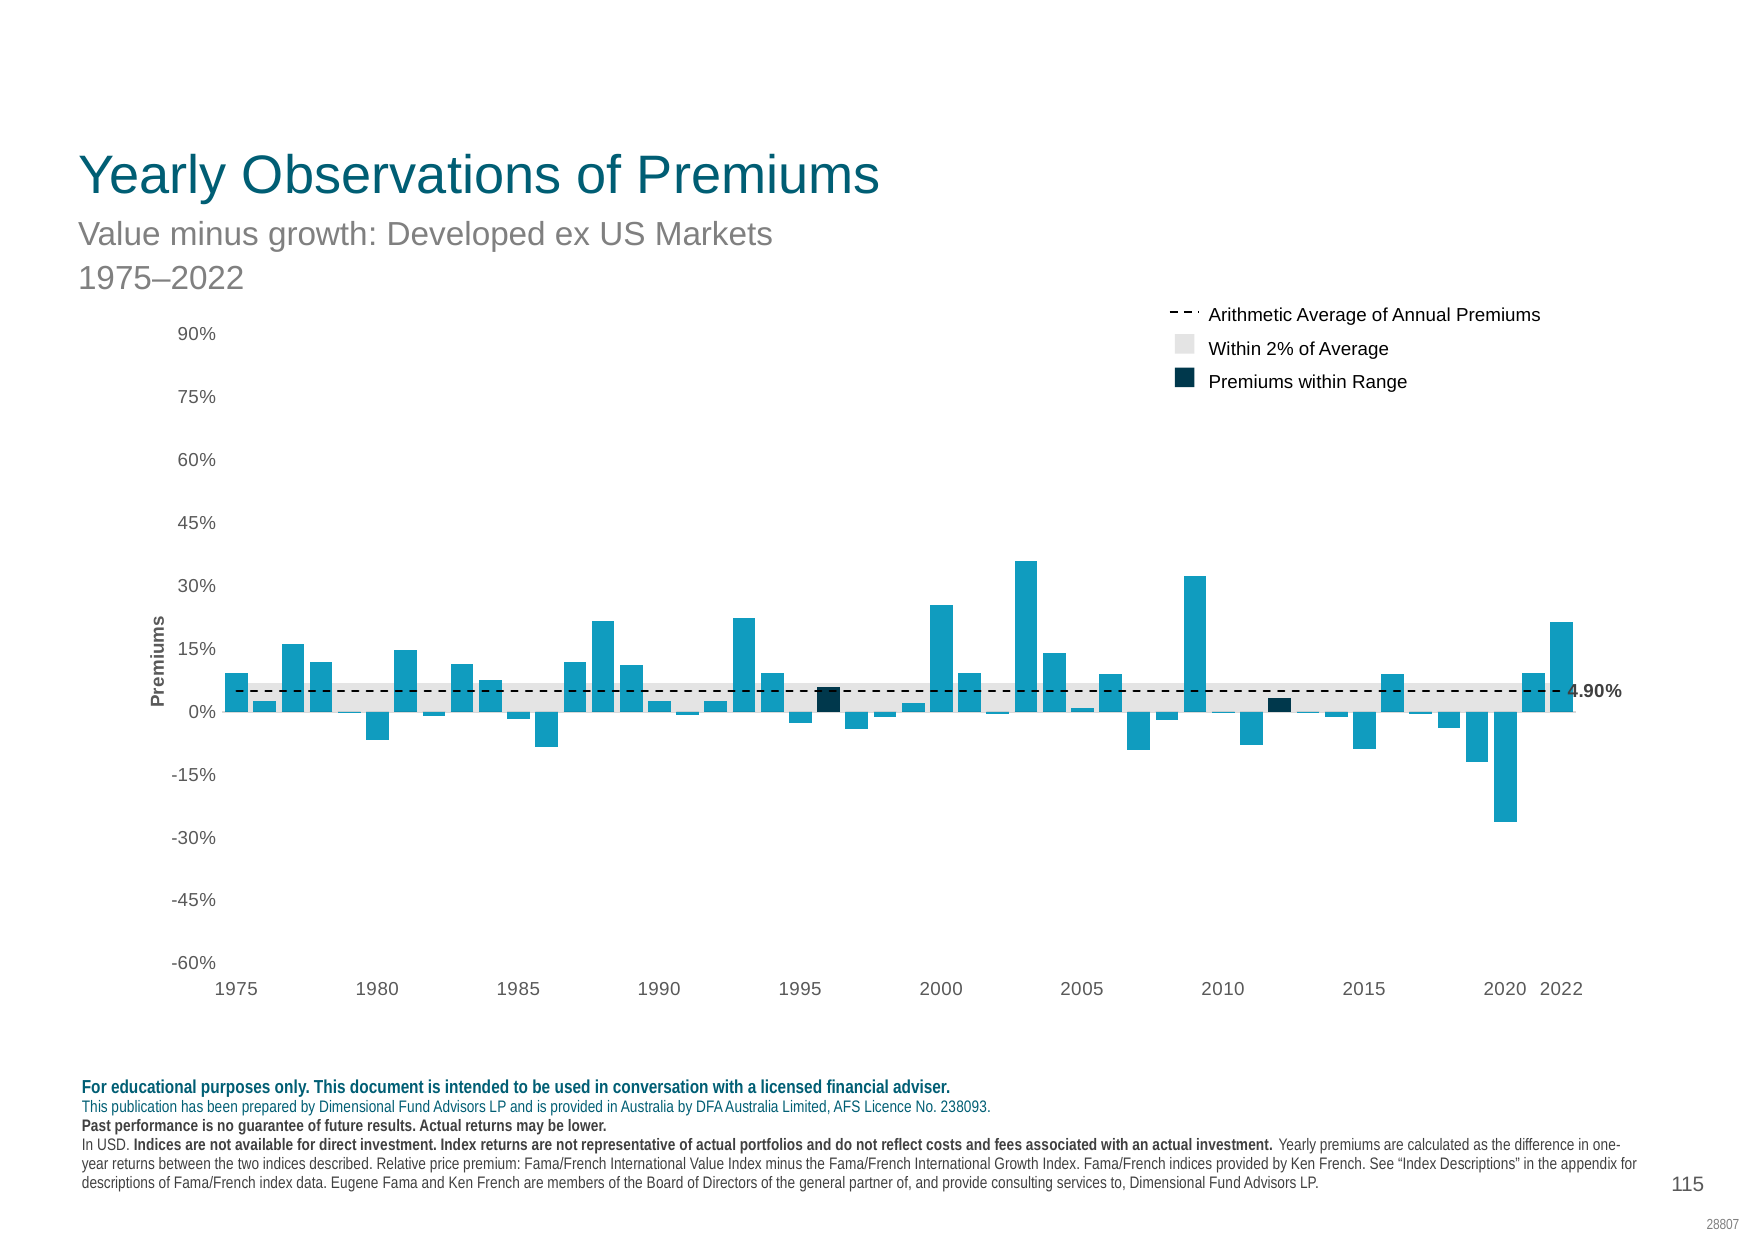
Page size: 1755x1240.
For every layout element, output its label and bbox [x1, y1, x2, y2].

text_box [1169, 283, 1608, 312]
list [66, 1153, 1662, 1200]
chart [140, 312, 1671, 1009]
title [63, 134, 1698, 201]
slide_number [1671, 1153, 1755, 1202]
list [1433, 1202, 1755, 1240]
list [63, 201, 1706, 276]
